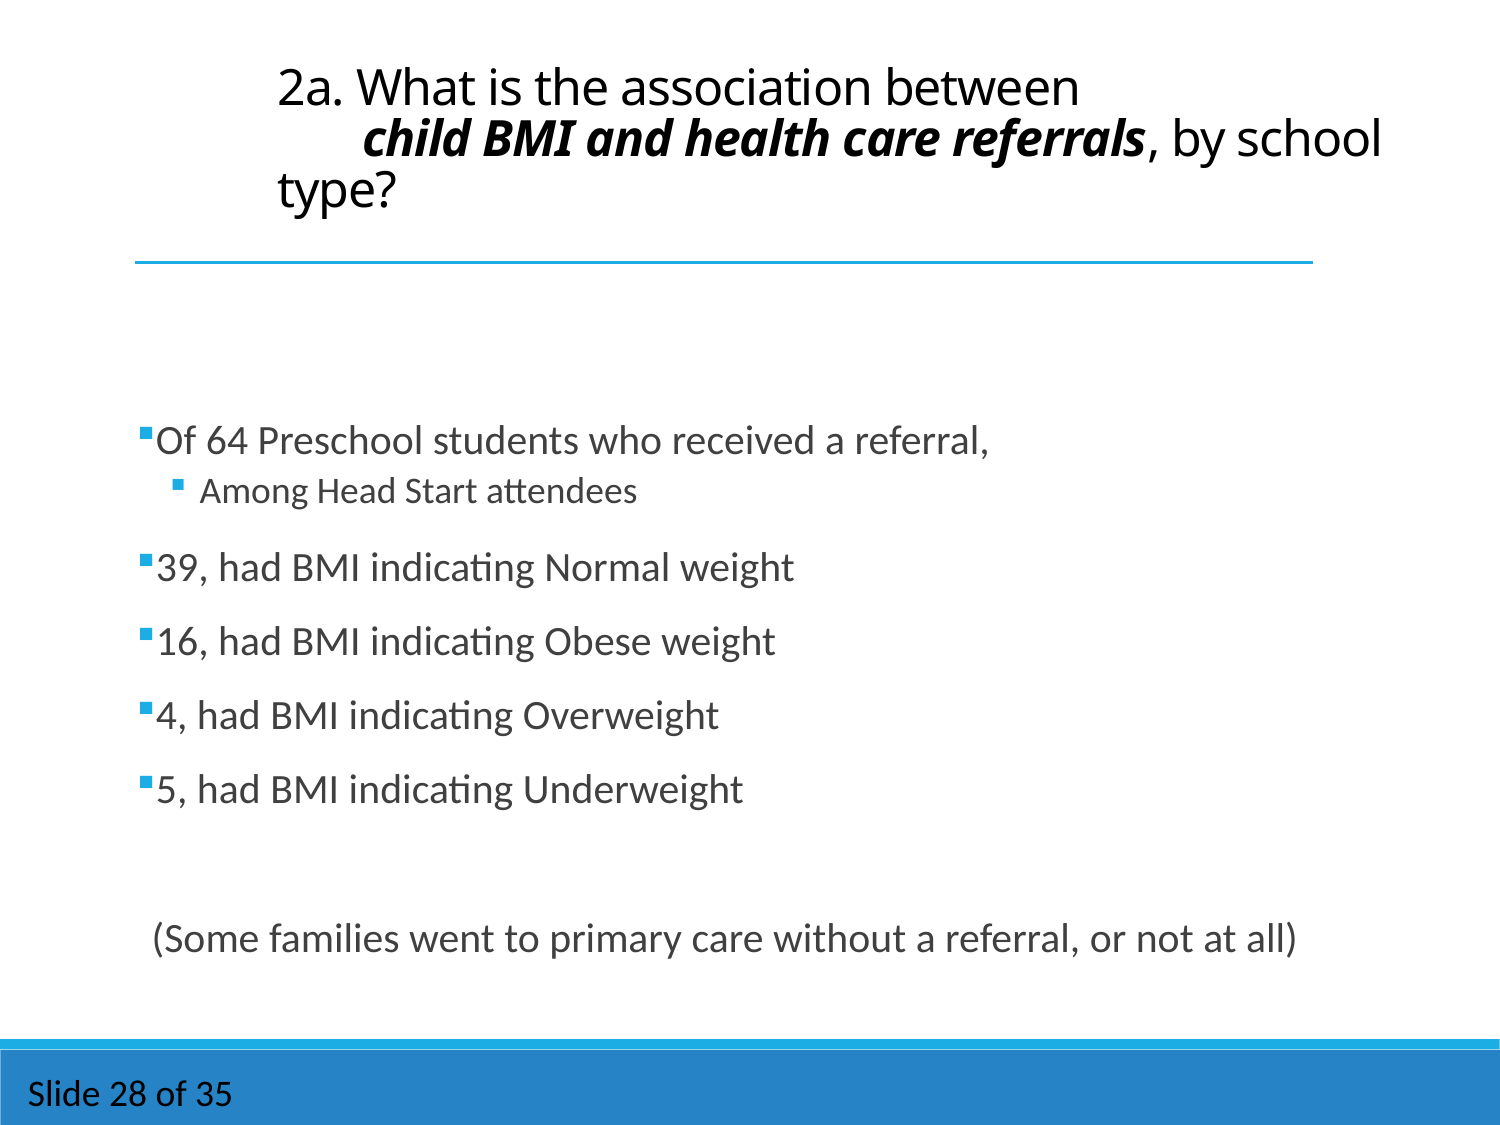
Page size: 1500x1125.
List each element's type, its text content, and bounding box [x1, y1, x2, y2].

title 2a. What is the association between child BMI and health care referrals, by school type? [262, 47, 1500, 285]
text_box Slide 28 of 35 [13, 1061, 297, 1121]
list Of 64 Preschool students who received a referral, Among Head Start attendees 39, had BMI indicating Normal weight 16, had BMI indicating Obese weight 4, had BMI indicating Overweight 5, had BMI indicating Underweight (Some families went to primary care without a referral, or not at all) [136, 331, 1375, 992]
